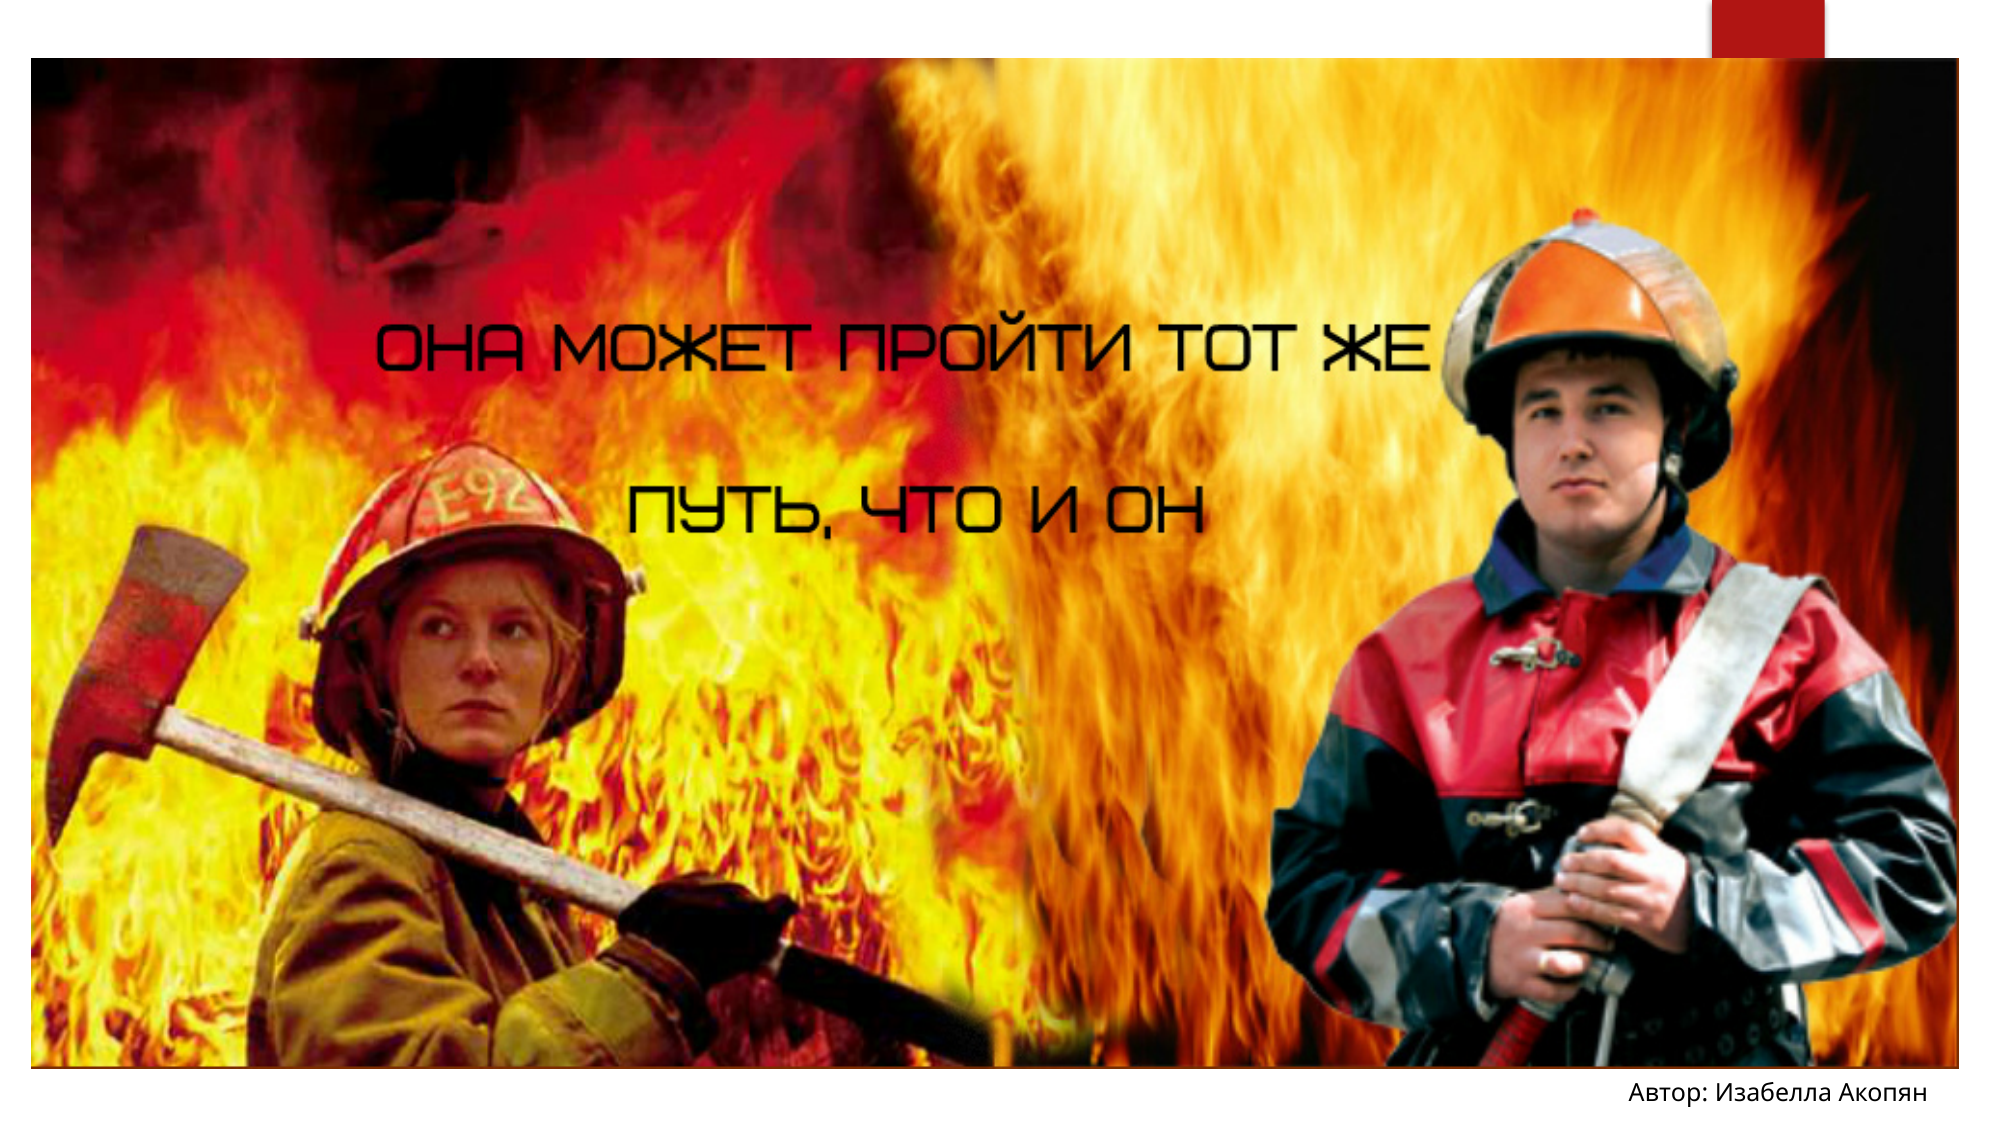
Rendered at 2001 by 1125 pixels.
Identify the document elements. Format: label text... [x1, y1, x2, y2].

text_box Автор: Изабелла Акопян [1613, 1077, 1944, 1114]
picture [30, 58, 1959, 1069]
